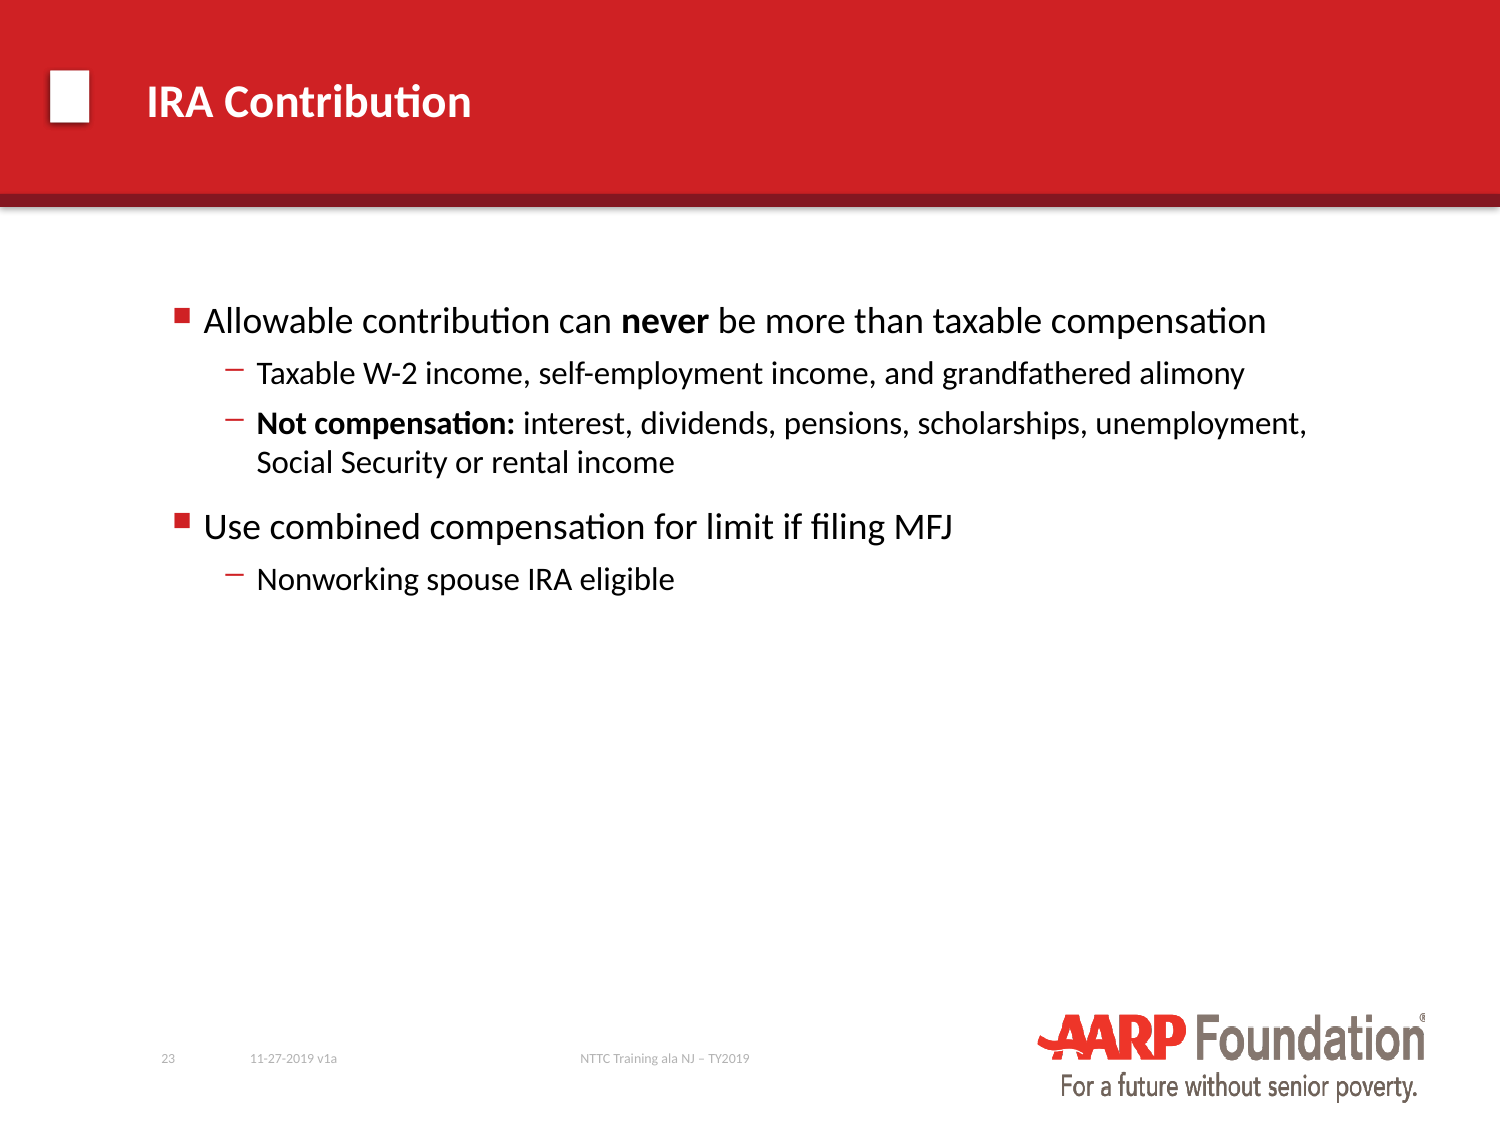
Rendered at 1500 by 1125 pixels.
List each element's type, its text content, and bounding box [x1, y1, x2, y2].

list Allowable contribution can never be more than taxable compensation Taxable W-2 income, self-employment income, and grandfathered alimony Not compensation: interest, dividends, pensions, scholarships, unemployment, Social Security or rental income Use combined compensation for limit if filing MFJ Nonworking spouse IRA eligible [157, 288, 1358, 949]
slide_number 23 [75, 1027, 191, 1088]
footer NTTC Training ala NJ – TY2019 [427, 1027, 903, 1088]
title IRA Contribution [131, 4, 1331, 193]
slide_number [234, 1027, 399, 1088]
